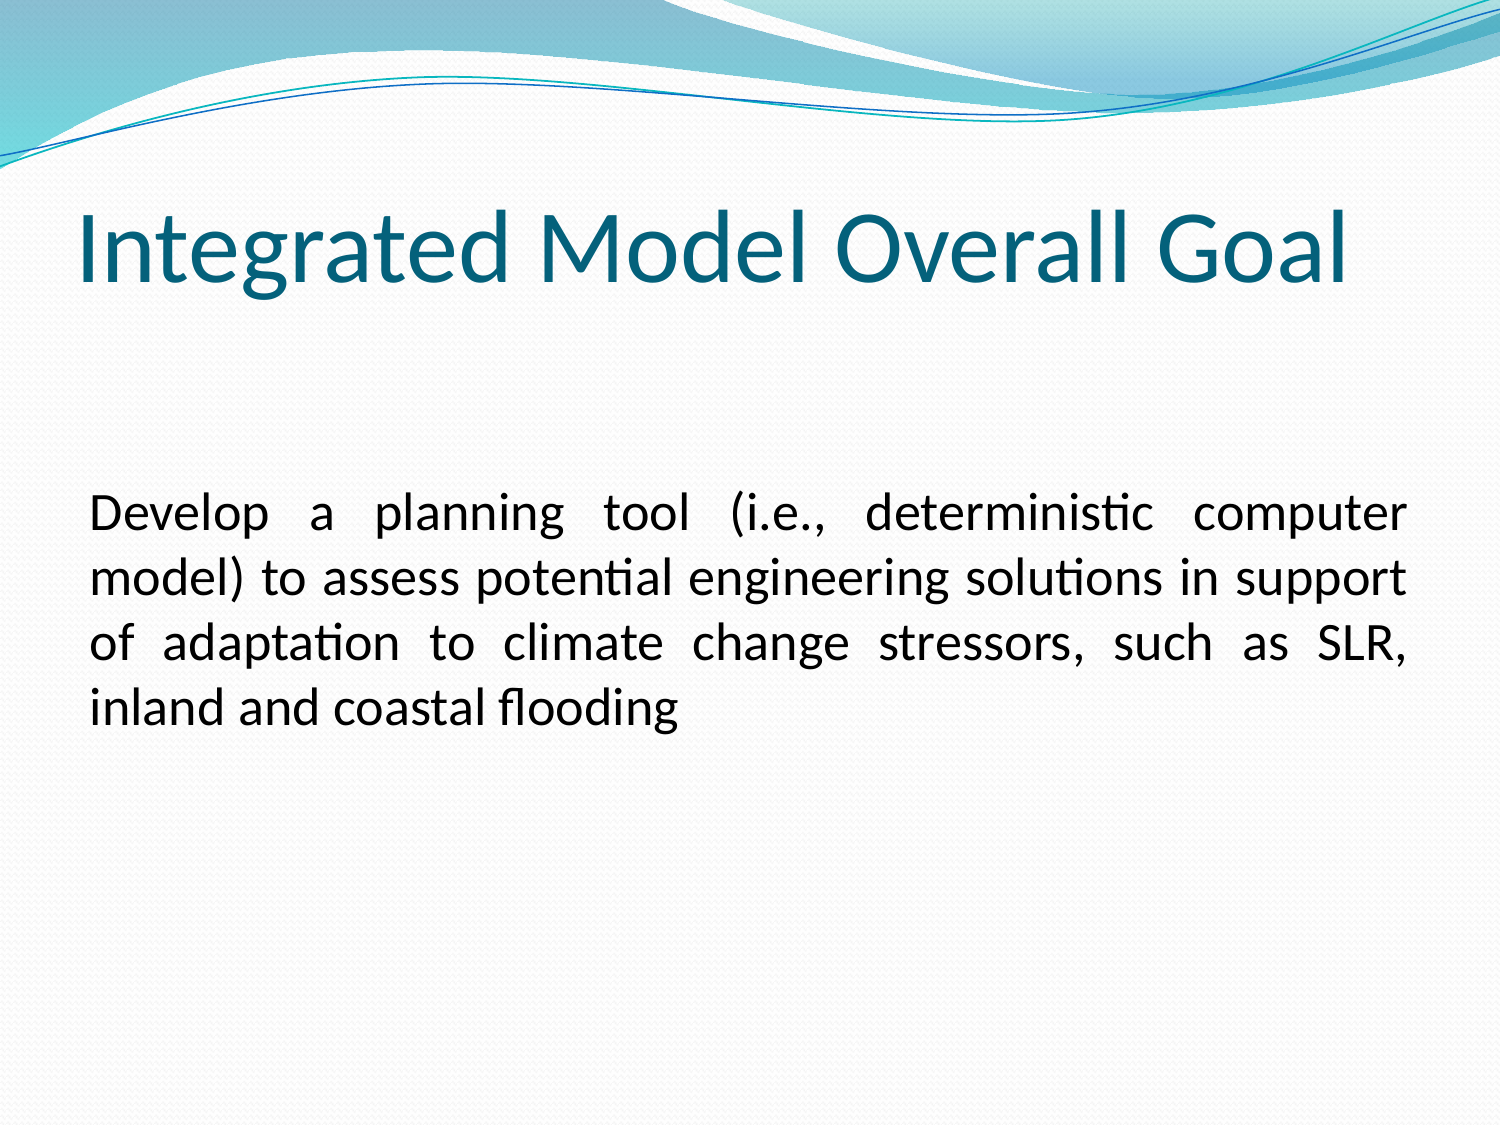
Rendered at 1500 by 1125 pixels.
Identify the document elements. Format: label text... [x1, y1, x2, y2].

title Integrated Model Overall Goal [75, 115, 1425, 303]
list Develop a planning tool (i.e., deterministic computer model) to assess potential engineering solutions in support of adaptation to climate change stressors, such as SLR, inland and coastal flooding [75, 317, 1425, 1038]
